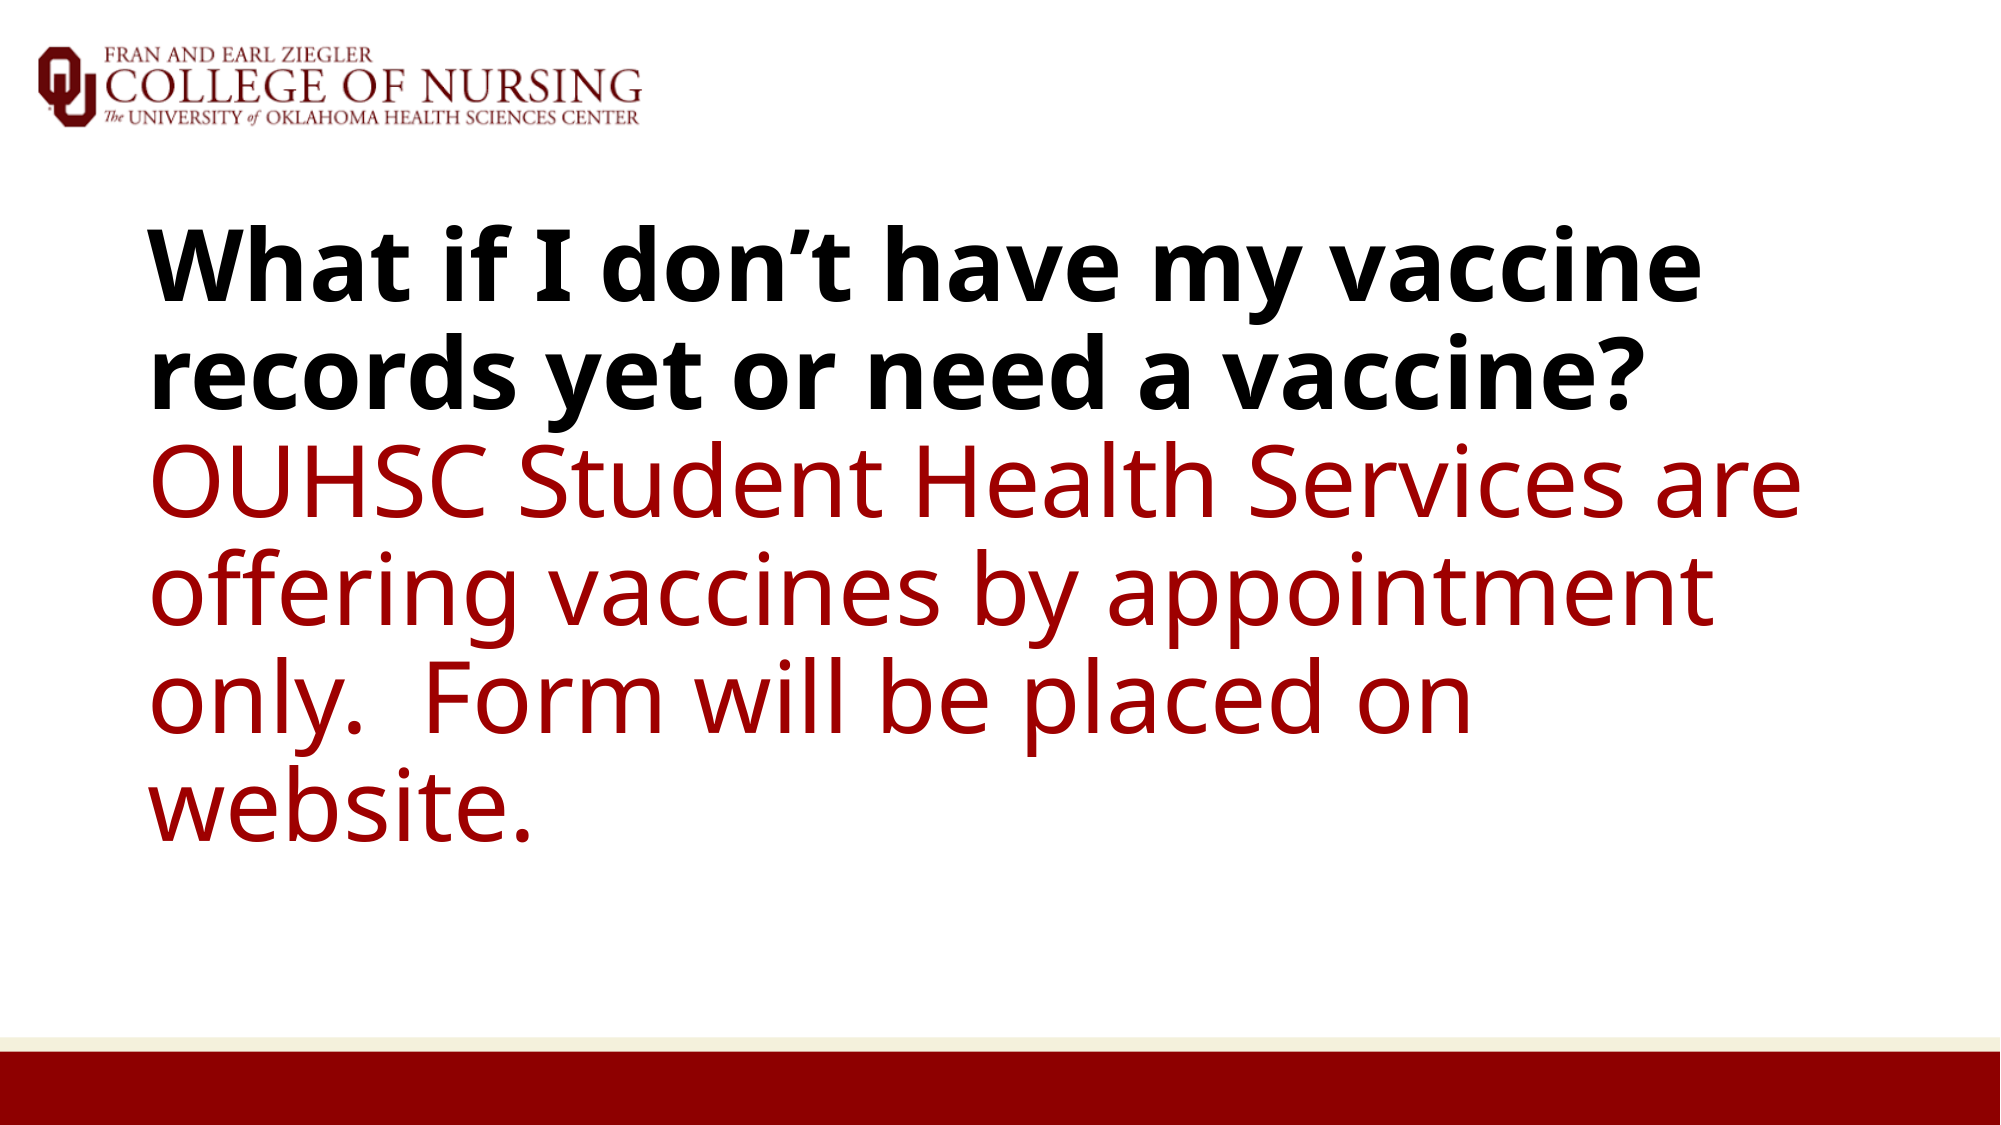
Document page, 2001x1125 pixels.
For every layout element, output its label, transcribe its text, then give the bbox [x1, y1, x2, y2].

title What if I don’t have my vaccine records yet or need a vaccine? OUHSC Student Health Services are offering vaccines by appointment only. Form will be placed on website. [132, 130, 1858, 871]
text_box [0, 1037, 2000, 1125]
picture [34, 28, 648, 146]
